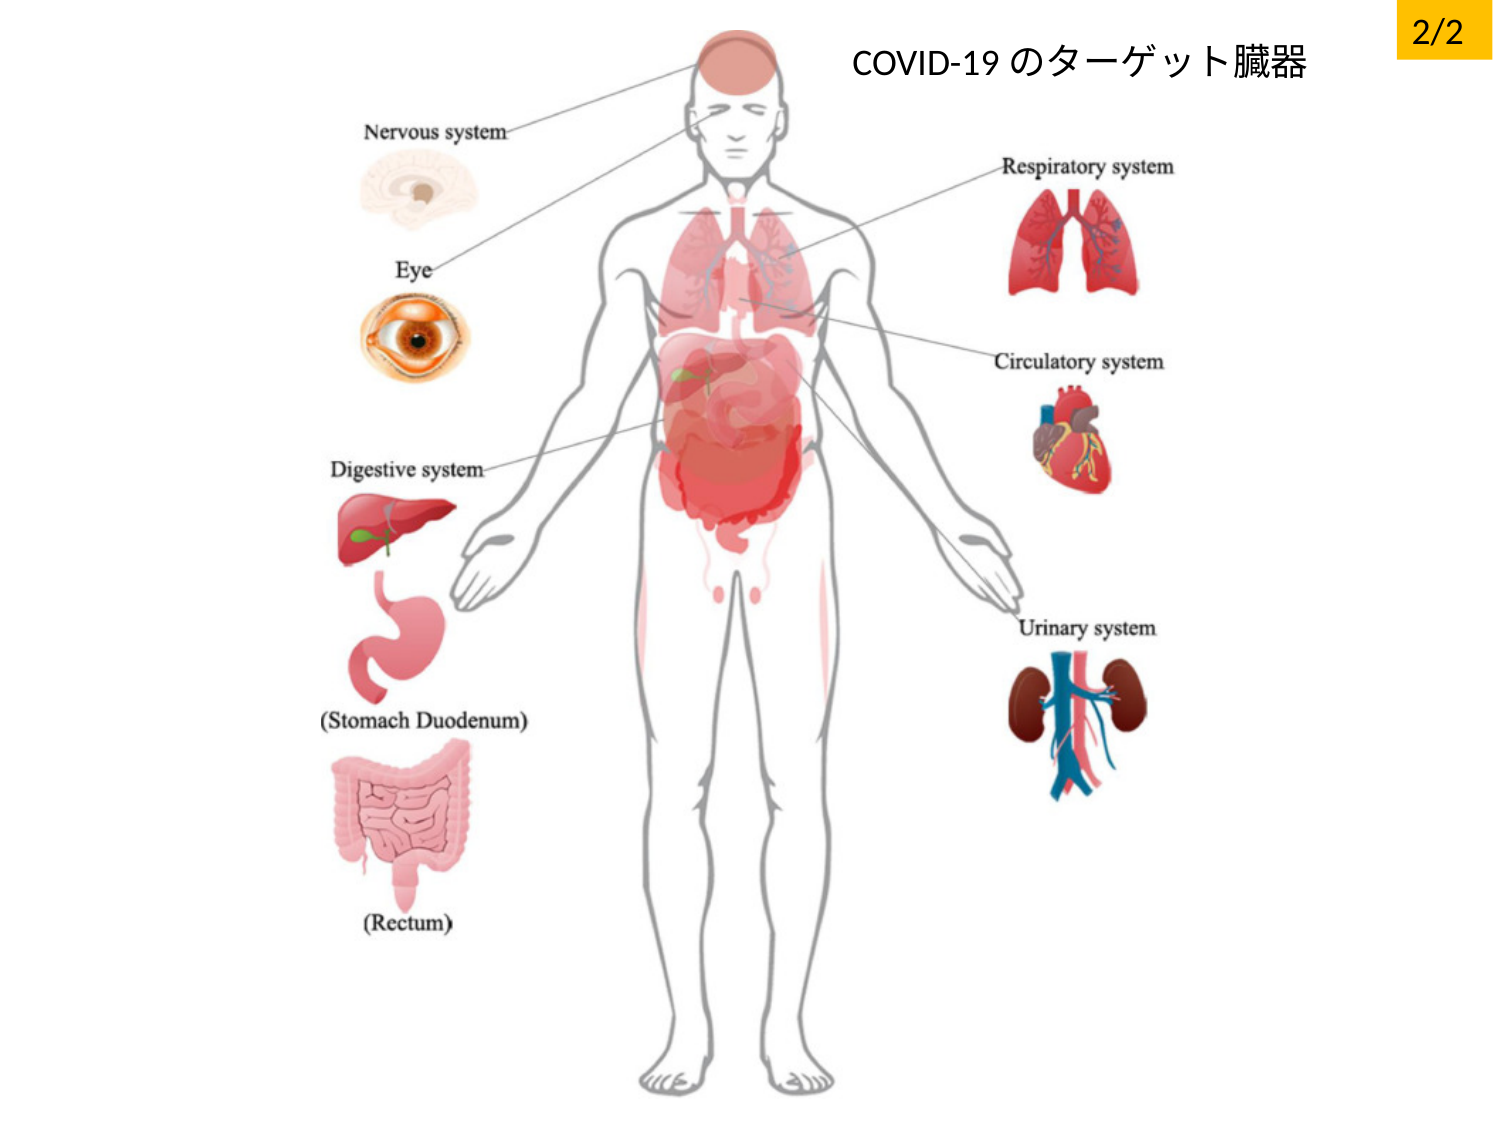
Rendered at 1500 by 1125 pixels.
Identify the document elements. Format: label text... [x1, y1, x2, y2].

text_box 2/2 [1396, 0, 1493, 60]
text_box COVID-19のターゲット臓器 [1179, 30, 1335, 90]
picture [321, 30, 1179, 1099]
